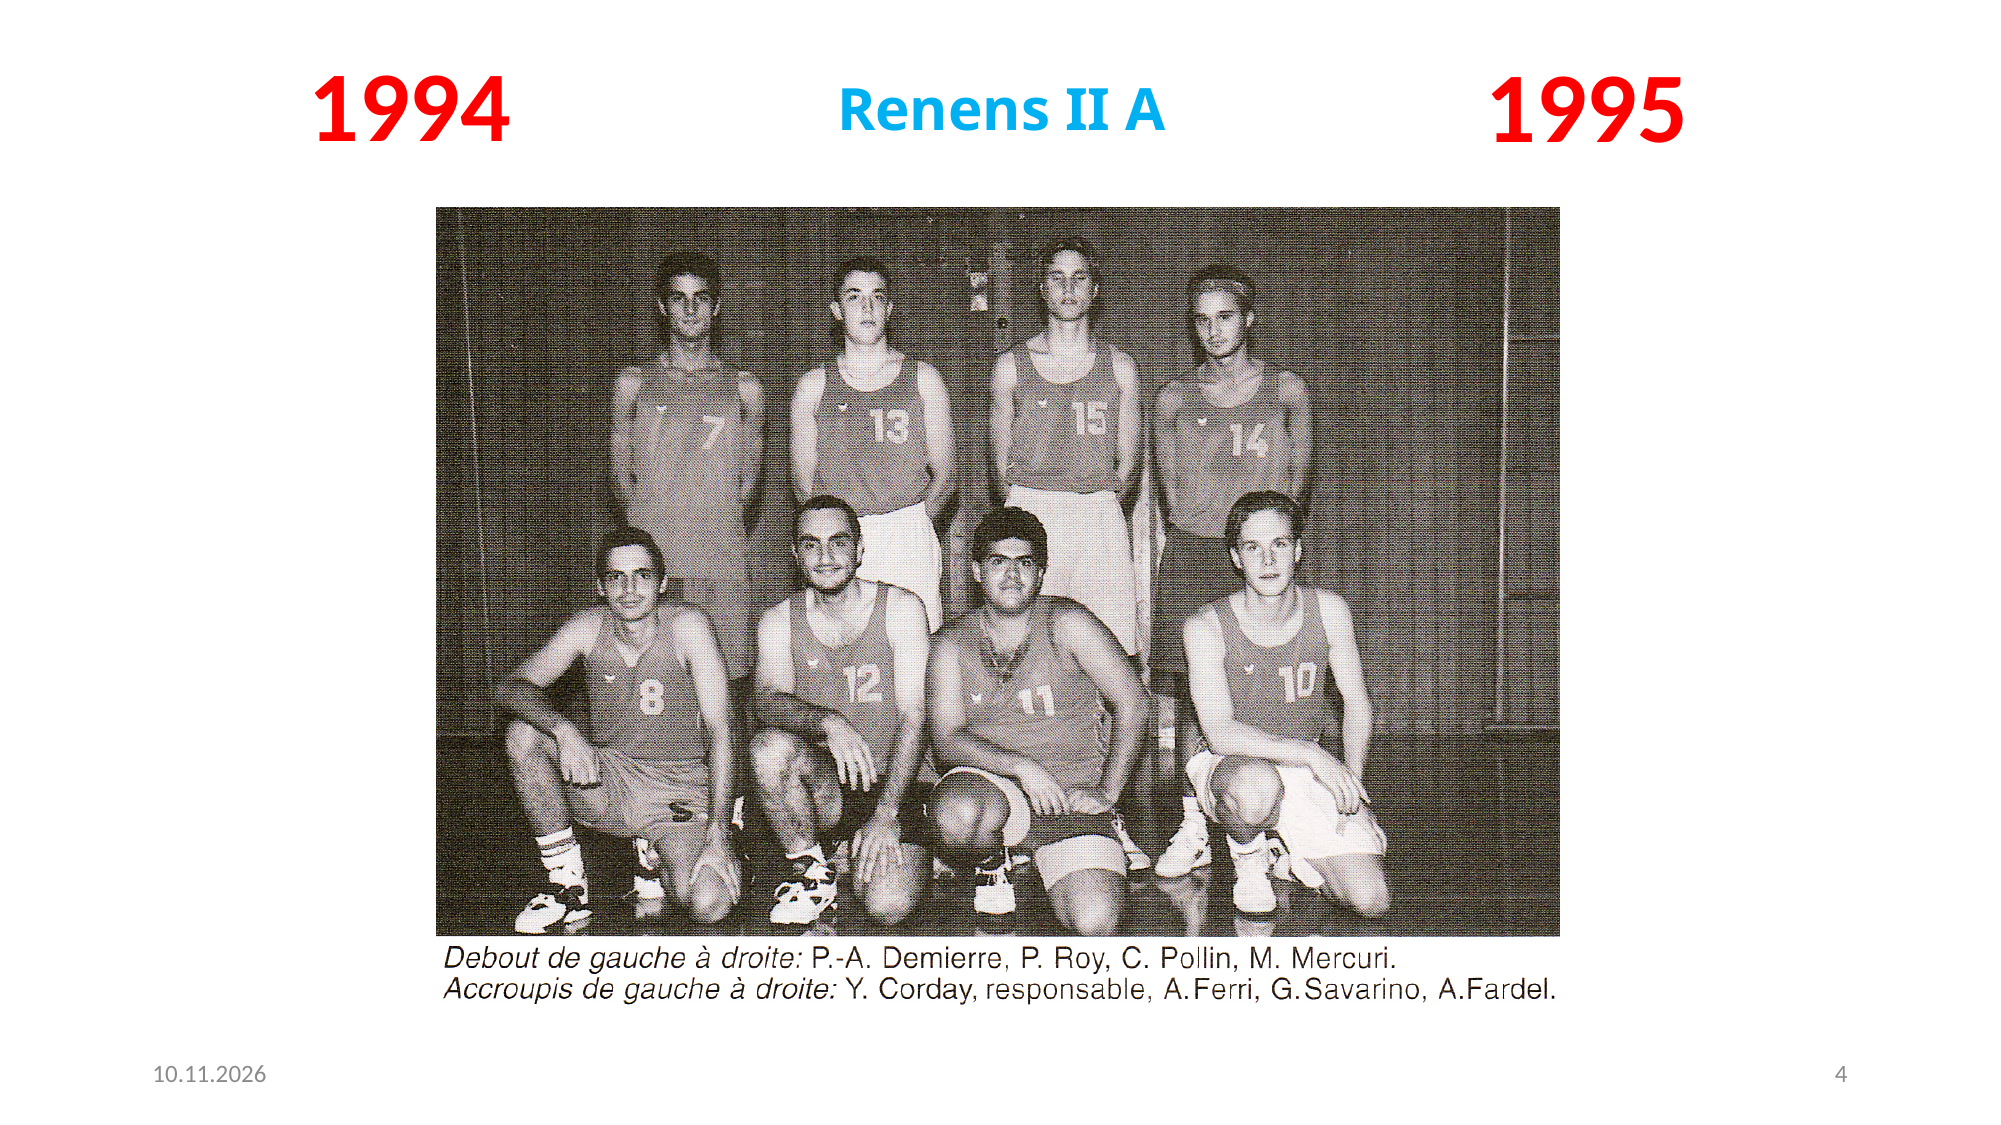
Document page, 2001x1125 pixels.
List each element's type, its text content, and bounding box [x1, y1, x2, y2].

picture [436, 207, 1560, 1017]
text_box Renens II A [326, 13, 1677, 201]
text_box 1995 [1470, 34, 1719, 170]
text_box 1994 [293, 34, 542, 169]
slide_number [137, 1042, 588, 1103]
slide_number 4 [1412, 1042, 1863, 1103]
